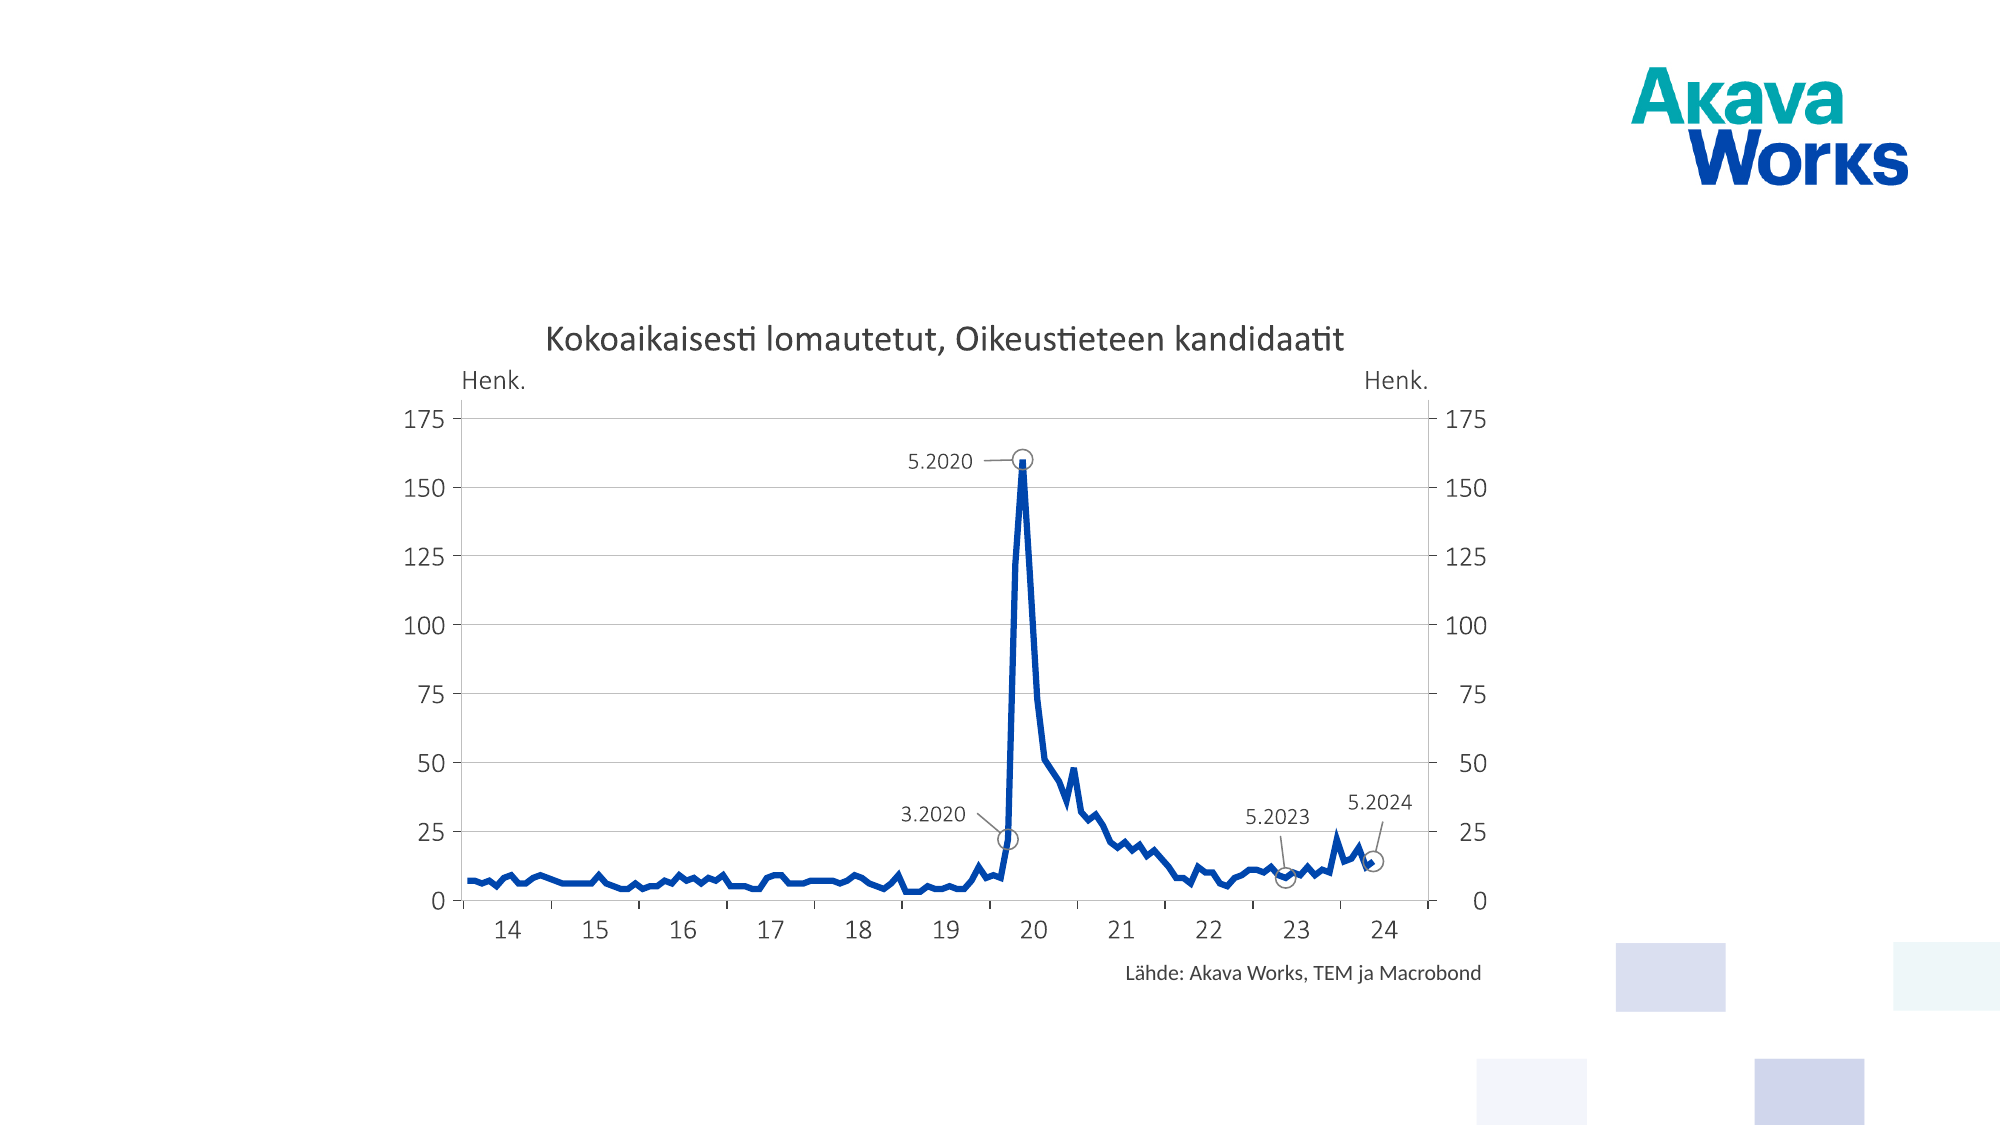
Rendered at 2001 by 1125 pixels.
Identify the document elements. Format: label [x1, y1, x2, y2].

list [390, 302, 1500, 1003]
picture [232, 55, 2000, 1125]
